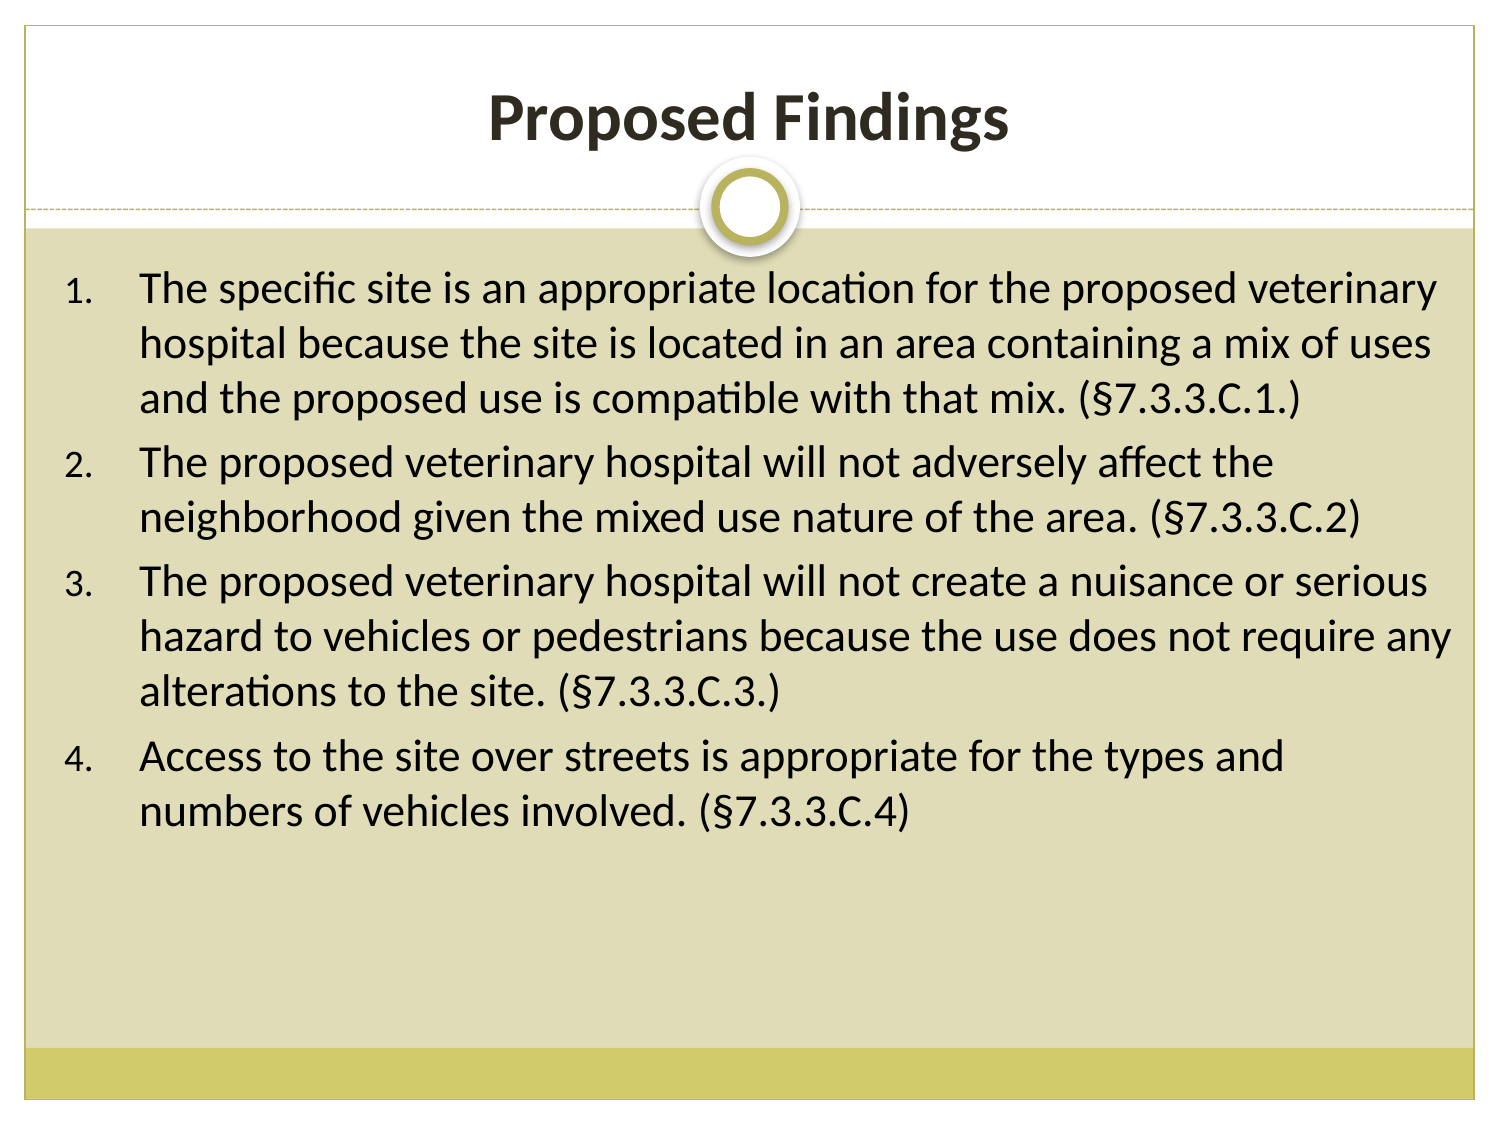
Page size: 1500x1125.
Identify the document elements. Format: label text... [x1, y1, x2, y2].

title Proposed Findings [49, 37, 1450, 162]
list The specific site is an appropriate location for the proposed veterinary hospital because the site is located in an area containing a mix of uses and the proposed use is compatible with that mix. (§7.3.3.C.1.) The proposed veterinary hospital will not adversely affect the neighborhood given the mixed use nature of the area. (§7.3.3.C.2) The proposed veterinary hospital will not create a nuisance or serious hazard to vehicles or pedestrians because the use does not require any alterations to the site. (§7.3.3.C.3.) Access to the site over streets is appropriate for the types and numbers of vehicles involved. (§7.3.3.C.4) [49, 250, 1475, 1109]
